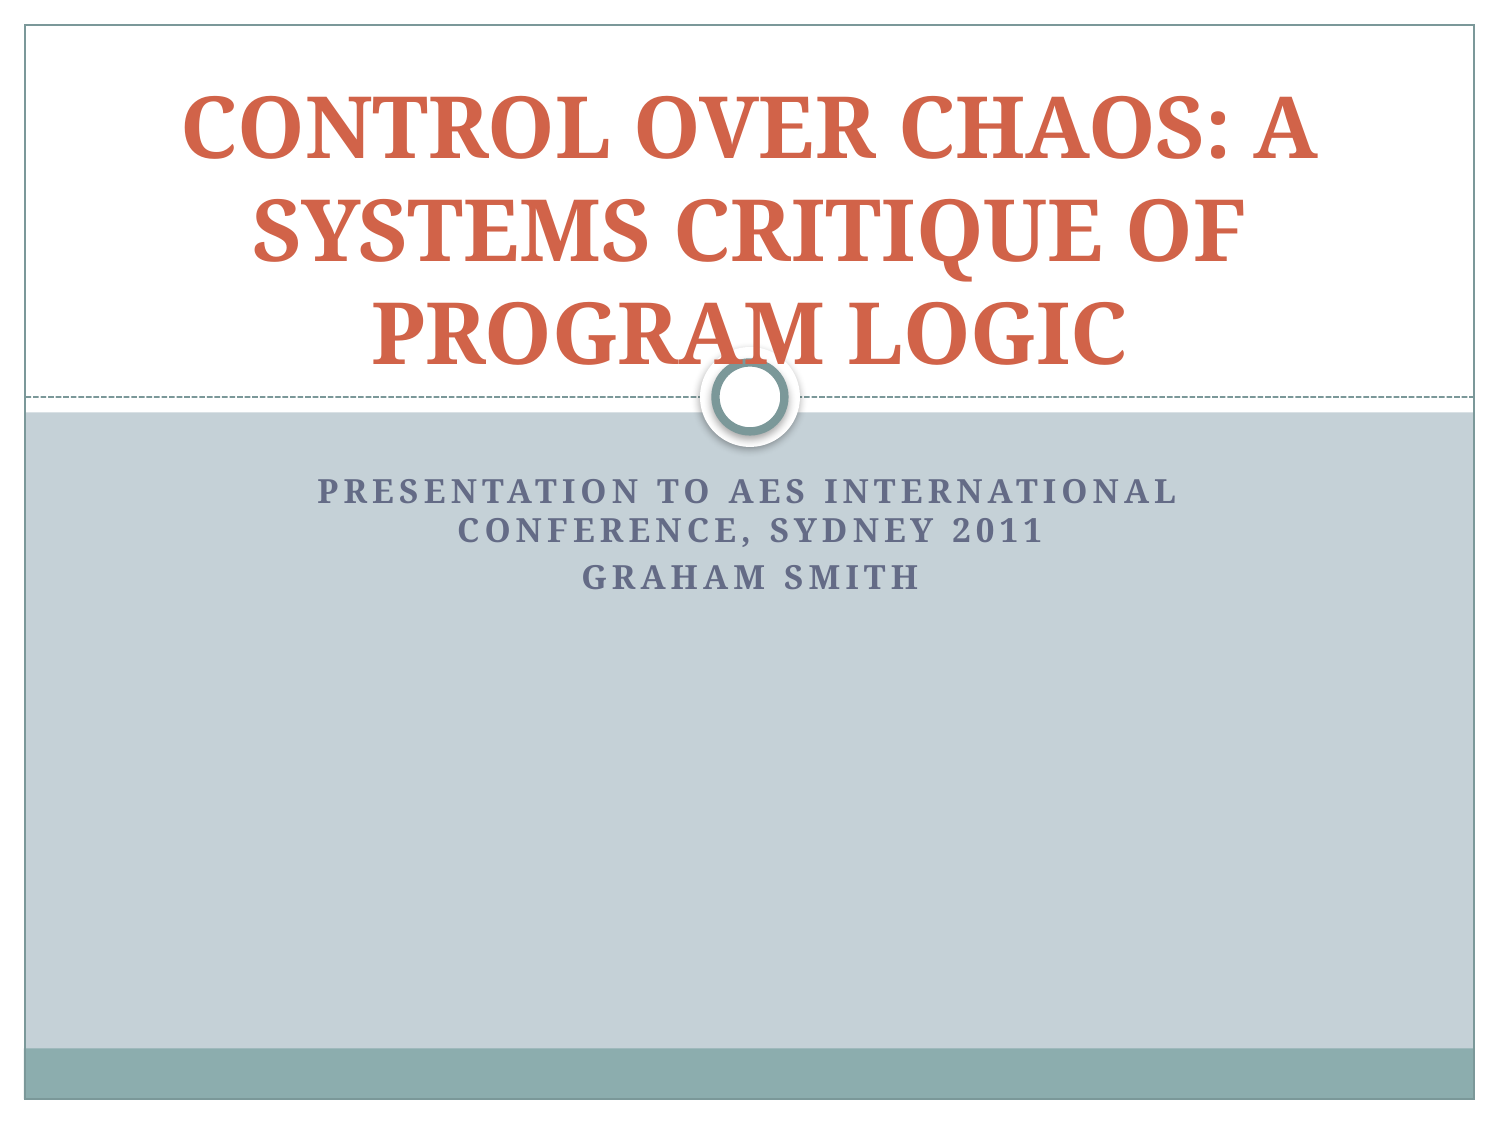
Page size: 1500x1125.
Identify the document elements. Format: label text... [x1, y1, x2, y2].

title CONTROL OVER CHAOS: A SYSTEMS CRITIQUE OF PROGRAM LOGIC [112, 62, 1388, 492]
subtitle Presentation to AES International Conference, Sydney 2011 Graham Smith [225, 492, 1275, 750]
